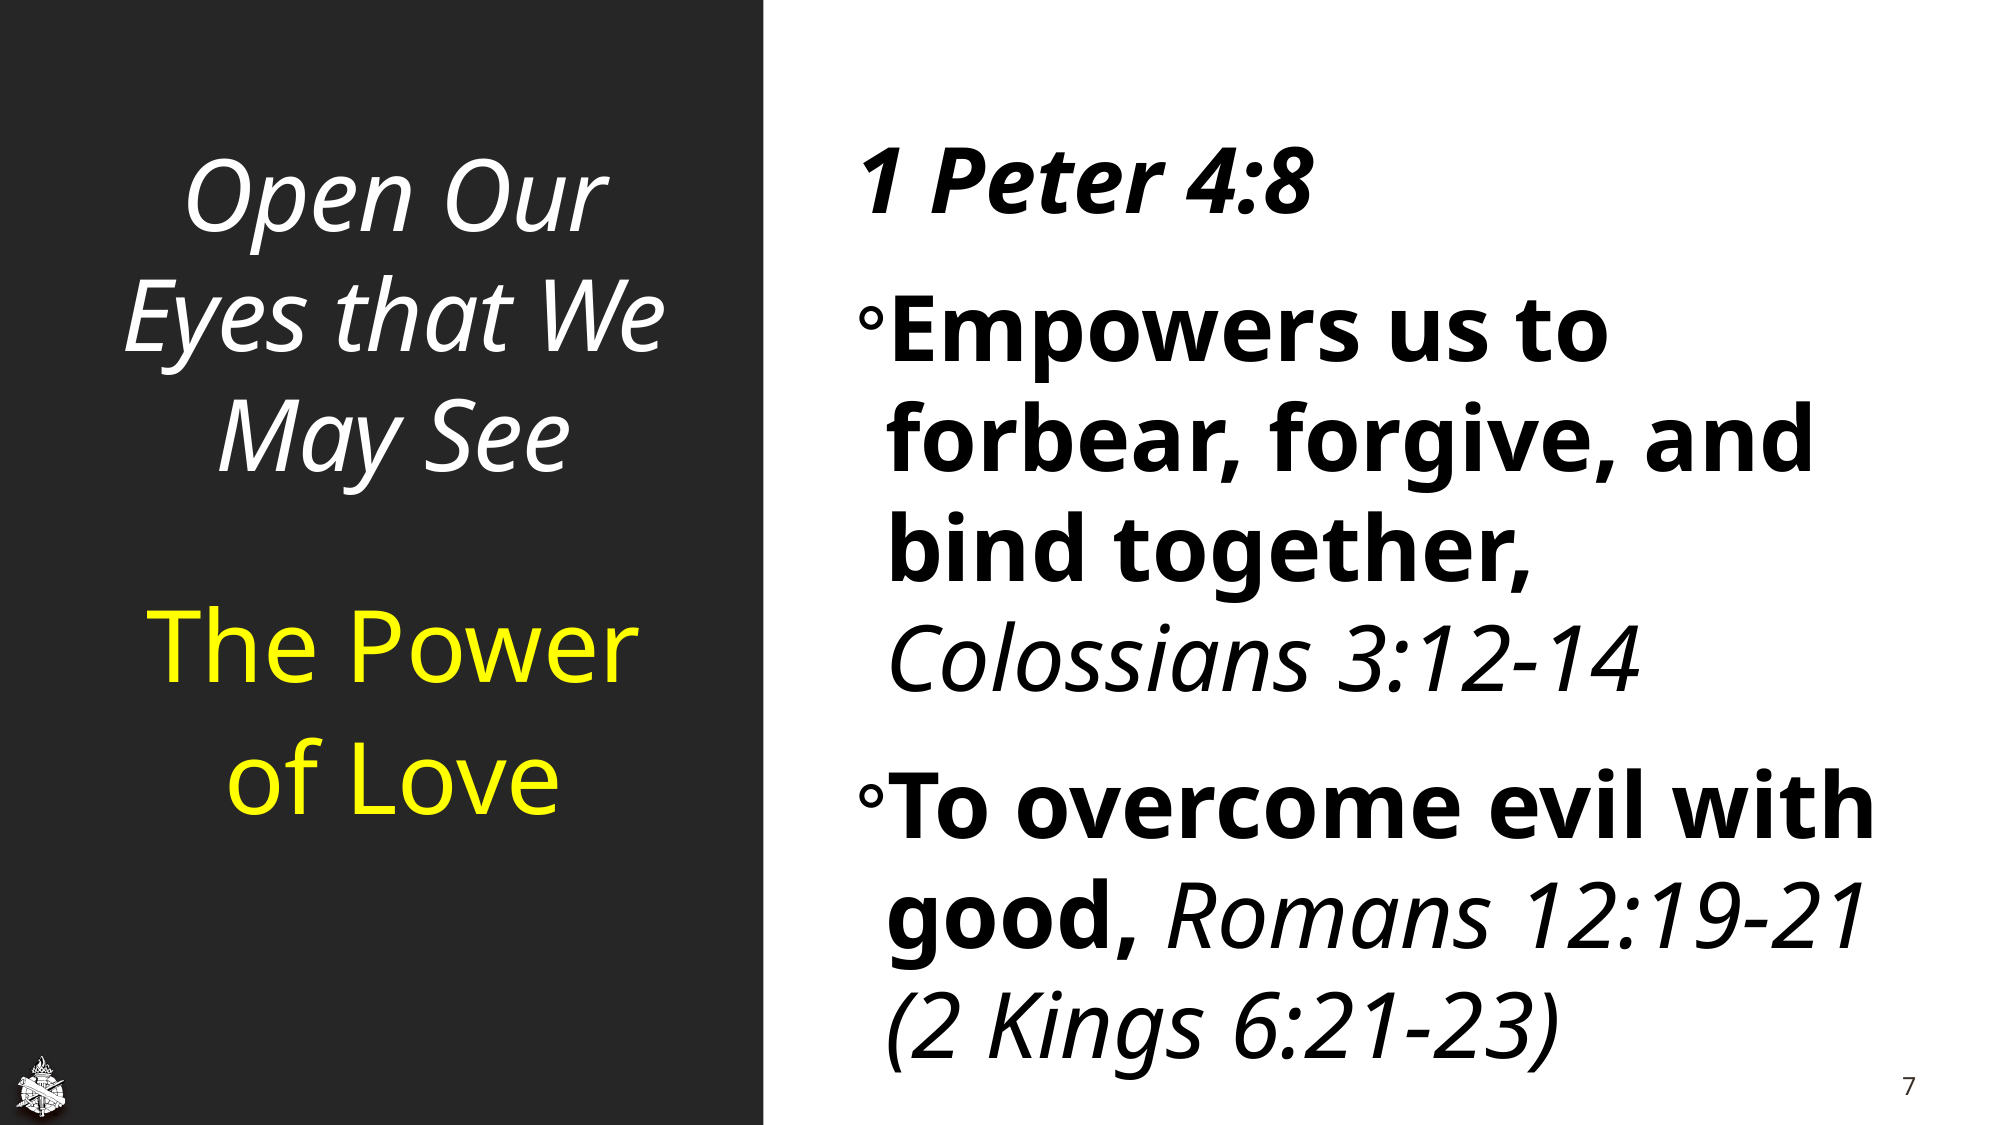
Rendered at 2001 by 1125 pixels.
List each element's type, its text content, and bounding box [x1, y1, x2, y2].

picture [14, 1054, 67, 1119]
title Open Our Eyes that We May See [105, 128, 683, 500]
list 1 Peter 4:8 Empowers us to forbear, forgive, and bind together, Colossians 3:12-14 To overcome evil with good, Romans 12:19-21 (2 Kings 6:21-23) [821, 114, 1932, 1011]
slide_number 7 [1803, 1057, 1932, 1118]
list The Power of Love [105, 562, 683, 933]
